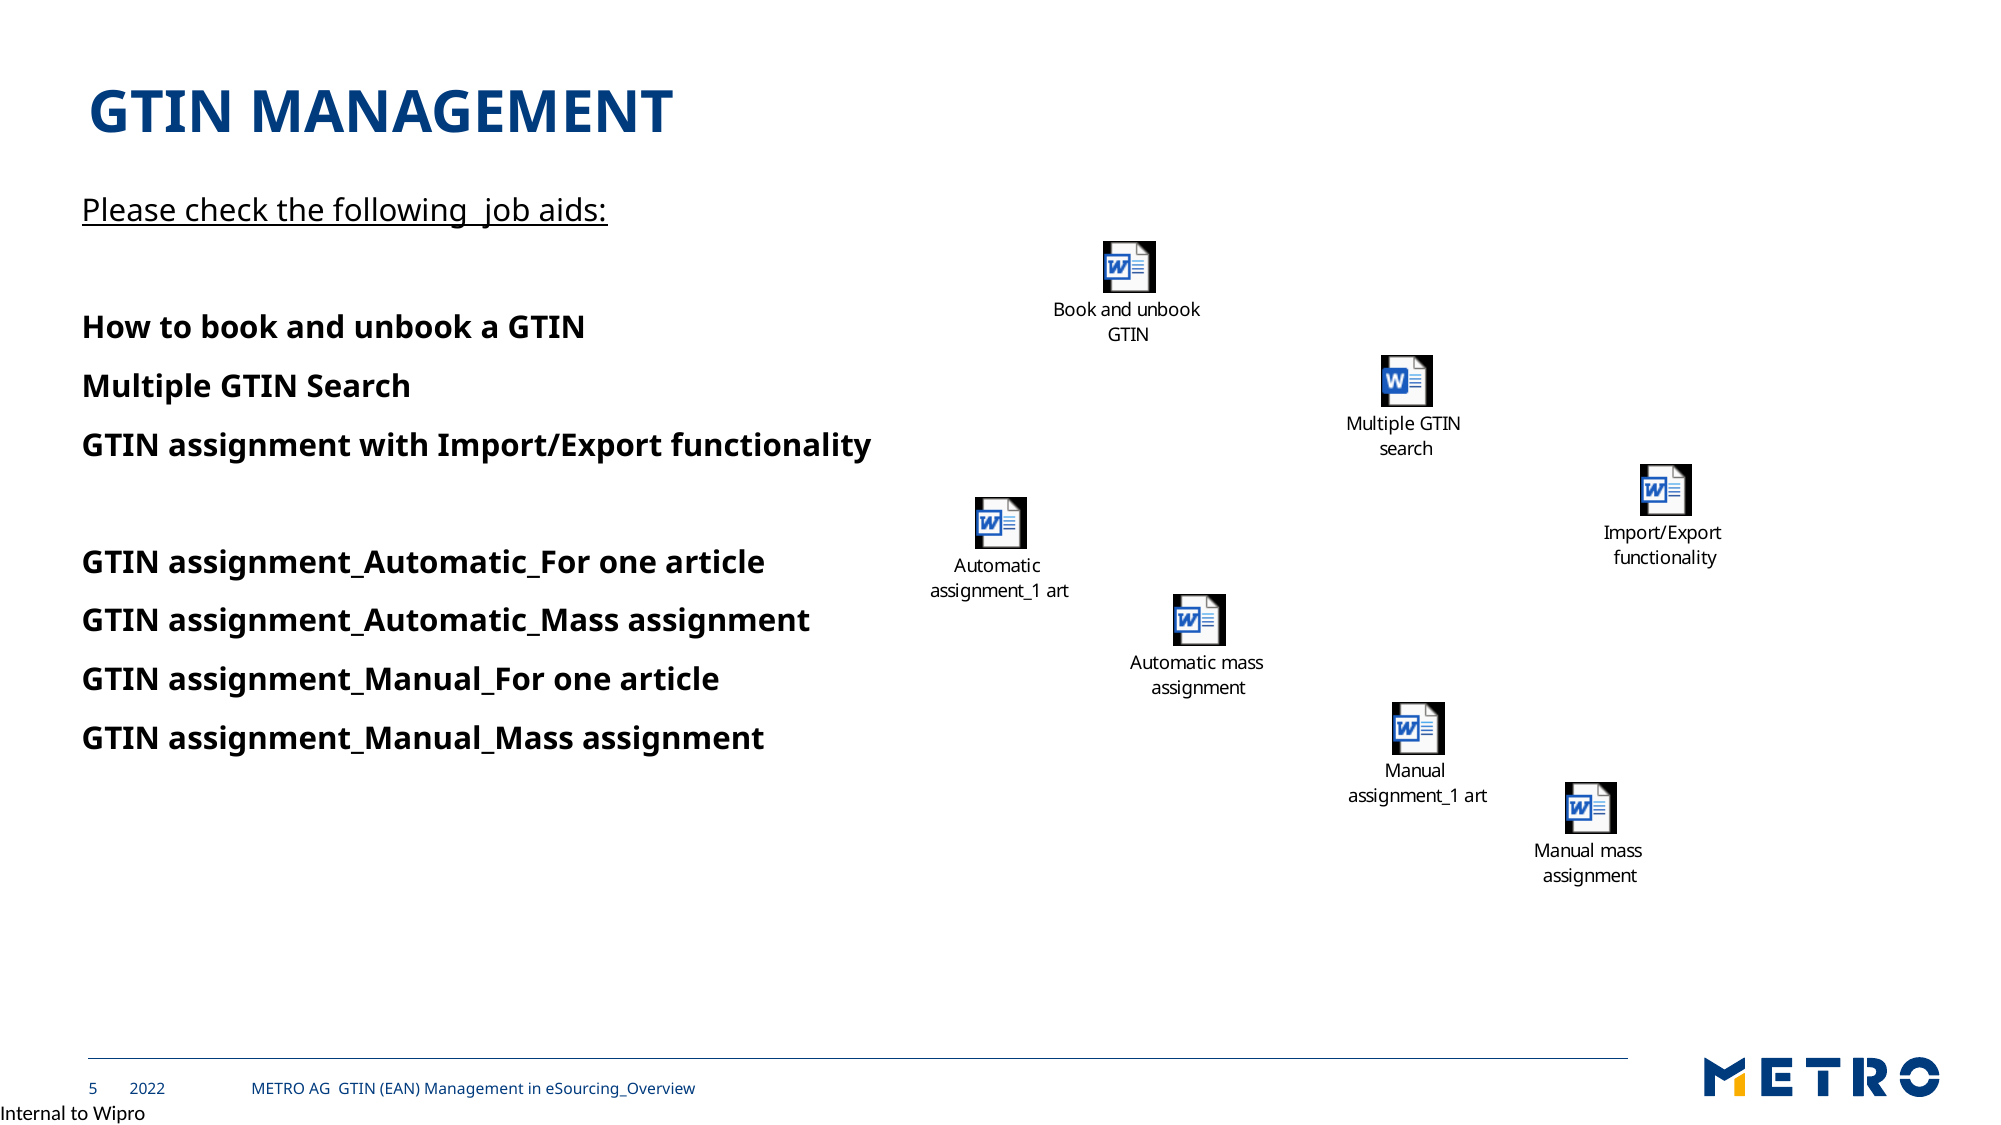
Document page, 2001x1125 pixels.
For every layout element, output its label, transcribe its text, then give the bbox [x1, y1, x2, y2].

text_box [1590, 464, 1741, 595]
slide_number 2022 [129, 1079, 233, 1115]
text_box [1515, 782, 1666, 912]
footer METRO AG GTIN (EAN) Management in eSourcing_Overview [247, 1079, 1629, 1115]
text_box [1331, 355, 1482, 486]
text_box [1053, 241, 1204, 371]
title GTIN management [88, 82, 1939, 278]
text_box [924, 497, 1075, 628]
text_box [1123, 594, 1274, 725]
slide_number 5 [88, 1079, 124, 1115]
list Please check the following job aids: How to book and unbook a GTIN Multiple GTIN Search GTIN assignment with Import/Export functionality GTIN assignment_Automatic_For one article GTIN assignment_Automatic_Mass assignment GTIN assignment_Manual_For one article GTIN assignment_Manual_Mass assignment [81, 194, 1795, 996]
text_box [1342, 702, 1493, 833]
